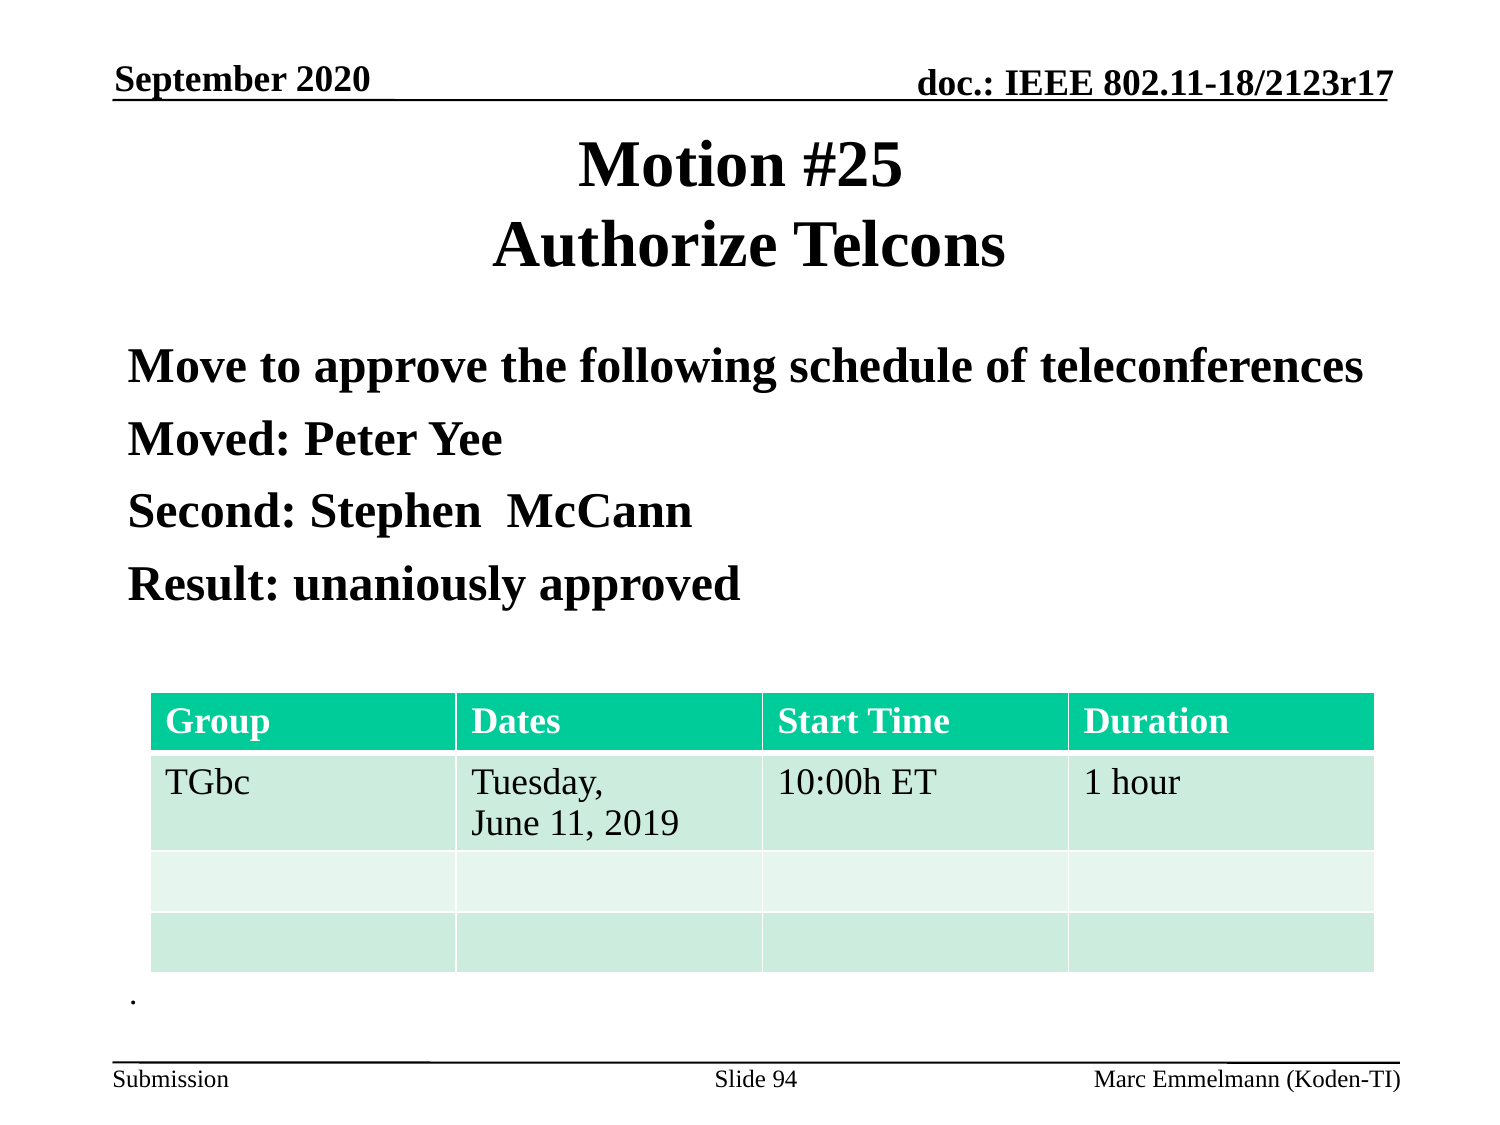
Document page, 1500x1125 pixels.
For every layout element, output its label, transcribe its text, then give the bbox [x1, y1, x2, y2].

table_header Duration [1069, 693, 1374, 750]
table_cell 10:00h ET [763, 756, 1068, 850]
text_box . [114, 964, 1375, 1019]
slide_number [114, 54, 423, 100]
table_cell 1 hour [1069, 756, 1374, 850]
table_cell [457, 852, 762, 911]
table_cell [763, 852, 1068, 911]
footer Marc Emmelmann (Koden-TI) [878, 1061, 1402, 1093]
table_header Start Time [763, 693, 1068, 750]
table_cell [763, 913, 1068, 964]
table_cell [151, 913, 455, 964]
list Move to approve the following schedule of teleconferences Moved: Peter Yee Second: Stephen McCann Result: unaniously approved [112, 324, 1388, 626]
title Motion #25 Authorize Telcons [112, 112, 1388, 288]
table_header Group [151, 693, 455, 750]
table_header Dates [457, 693, 762, 750]
table_cell [1069, 852, 1374, 911]
table_cell [457, 913, 762, 964]
table_cell [1069, 913, 1374, 964]
table_cell [151, 852, 455, 911]
slide_number Slide 94 [712, 1061, 800, 1123]
table_cell Tuesday, June 11, 2019 [457, 756, 762, 850]
table_cell TGbc [151, 756, 455, 850]
